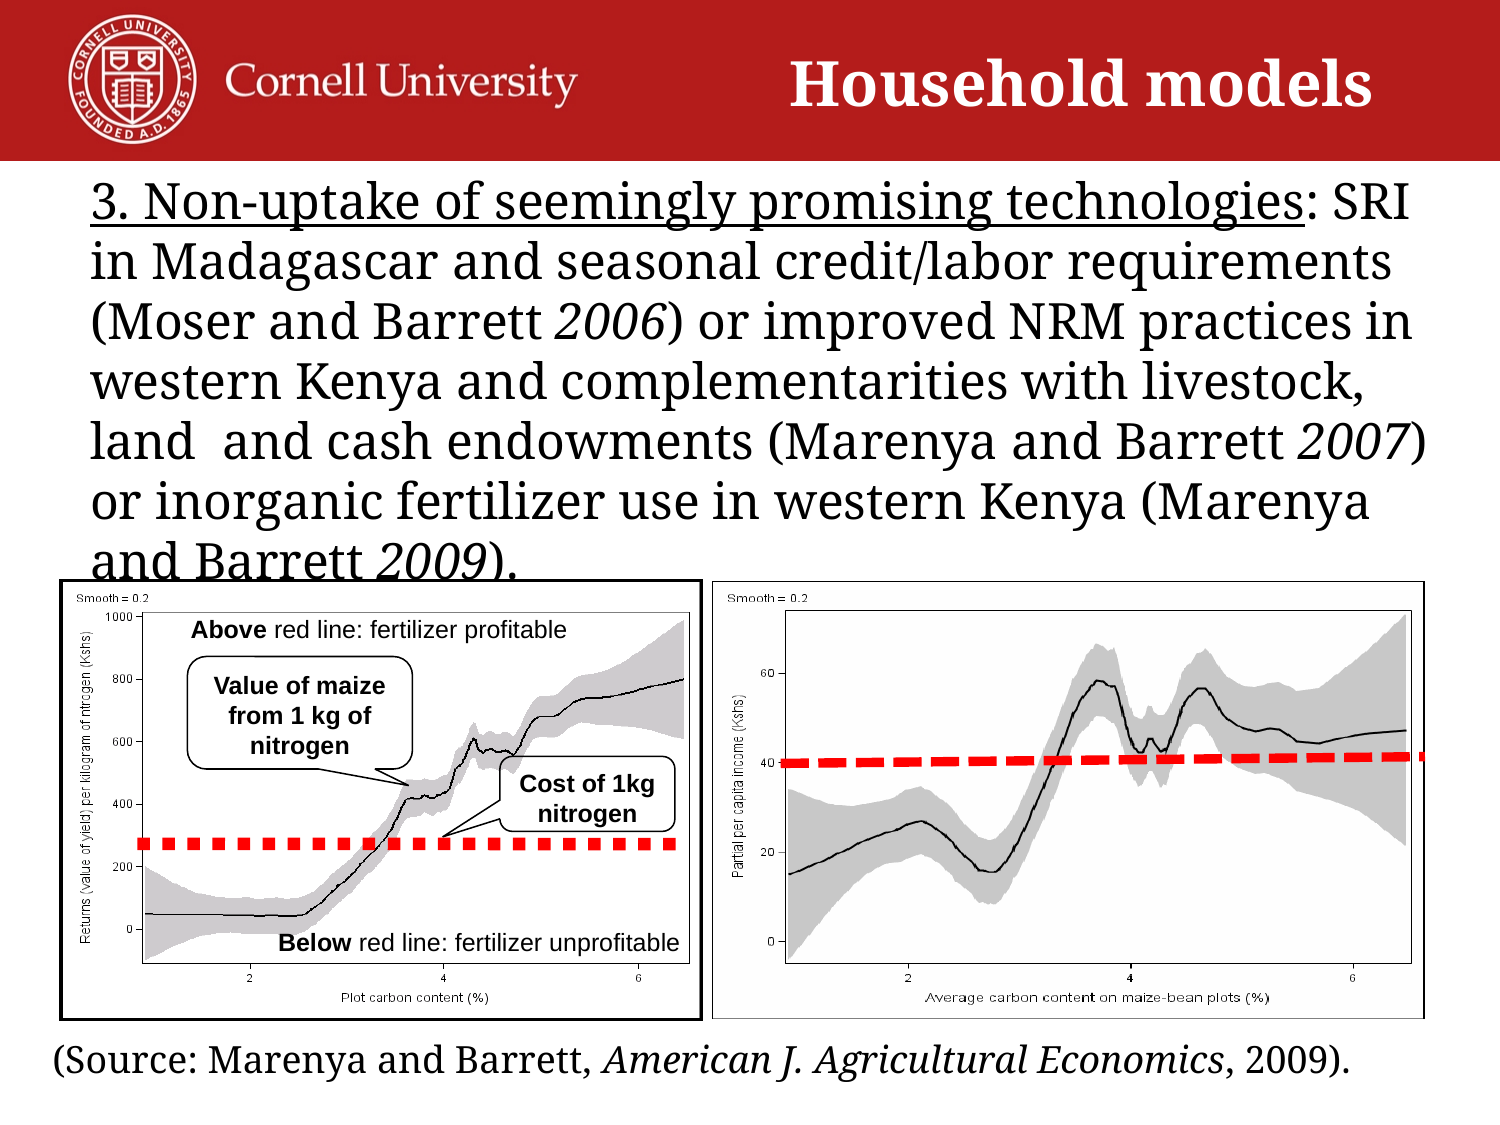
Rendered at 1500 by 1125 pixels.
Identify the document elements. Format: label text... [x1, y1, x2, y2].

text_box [712, 581, 1426, 1020]
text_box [62, 581, 701, 1019]
picture [0, 0, 1500, 162]
text_box (Source: Marenya and Barrett, American J. Agricultural Economics, 2009). [37, 1028, 1425, 1089]
list 3. Non-uptake of seemingly promising technologies: SRI in Madagascar and seasonal credit/labor requirements (Moser and Barrett 2006) or improved NRM practices in western Kenya and complementarities with livestock, land and cash endowments (Marenya and Barrett 2007) or inorganic fertilizer use in western Kenya (Marenya and Barrett 2009). [74, 169, 1451, 538]
